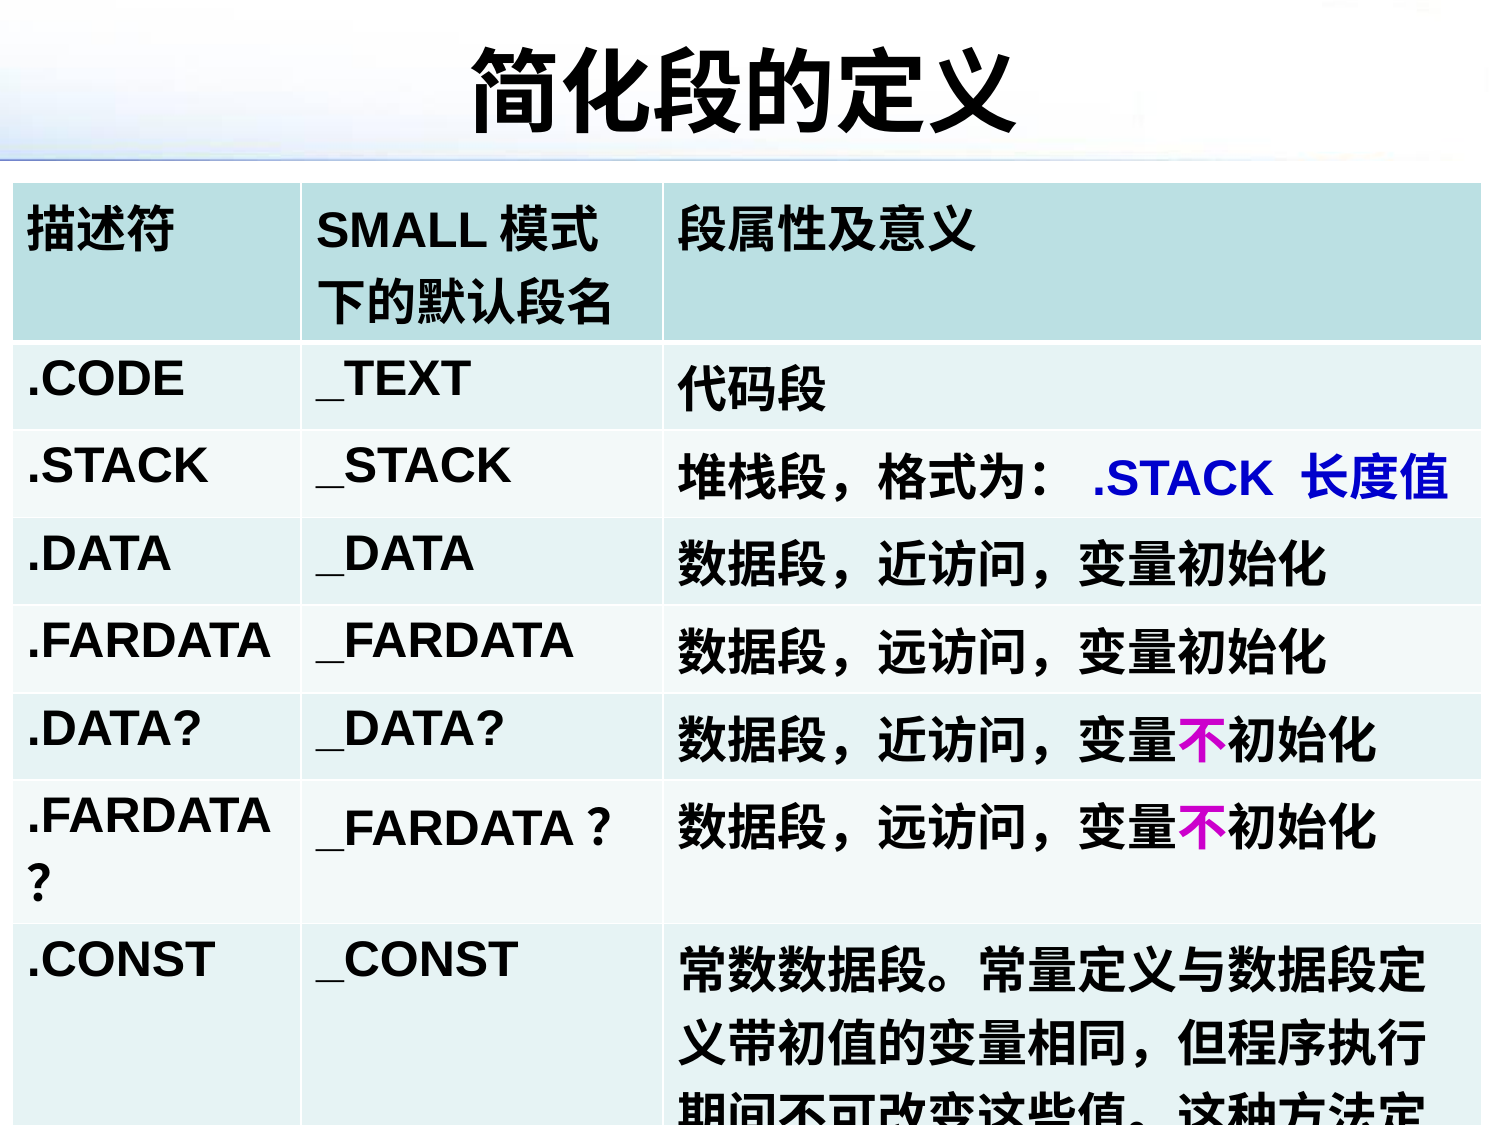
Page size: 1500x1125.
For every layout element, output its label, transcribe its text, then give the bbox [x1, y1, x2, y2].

table_header 描述符 [13, 183, 300, 340]
table_cell 数据段，远访问，变量不初始化 [664, 781, 1481, 923]
table_cell 堆栈段，格式为：.STACK 长度值 [664, 431, 1481, 517]
table_cell _DATA [302, 518, 662, 604]
table_cell _FARDATA？ [302, 781, 662, 923]
table_cell .CONST [13, 924, 300, 1125]
table_cell _CONST [302, 924, 662, 1125]
table_cell .CODE [13, 345, 300, 429]
picture [0, 0, 1500, 161]
table_cell .DATA? [13, 694, 300, 779]
table_header SMALL模式下的默认段名 [302, 183, 662, 340]
title 简化段的定义 [29, 31, 1459, 147]
table_cell 数据段，近访问，变量初始化 [664, 518, 1481, 604]
table_cell 数据段，近访问，变量不初始化 [664, 694, 1481, 779]
table_cell .FARDATA？ [13, 781, 300, 923]
table_cell 常数数据段。常量定义与数据段定义带初值的变量相同，但程序执行期间不可改变这些值。这种方法定义的常量分配存储空间，与用EQU、“=”定义的常量不同。 [664, 924, 1481, 1125]
table_cell _STACK [302, 431, 662, 517]
table_cell _DATA? [302, 694, 662, 779]
table_cell .STACK [13, 431, 300, 517]
table_cell 代码段 [664, 345, 1481, 429]
table_cell .FARDATA [13, 606, 300, 692]
table_cell 数据段，远访问，变量初始化 [664, 606, 1481, 692]
table_cell .DATA [13, 518, 300, 604]
table_header 段属性及意义 [664, 183, 1481, 340]
table_cell _FARDATA [302, 606, 662, 692]
table_cell _TEXT [302, 345, 662, 429]
